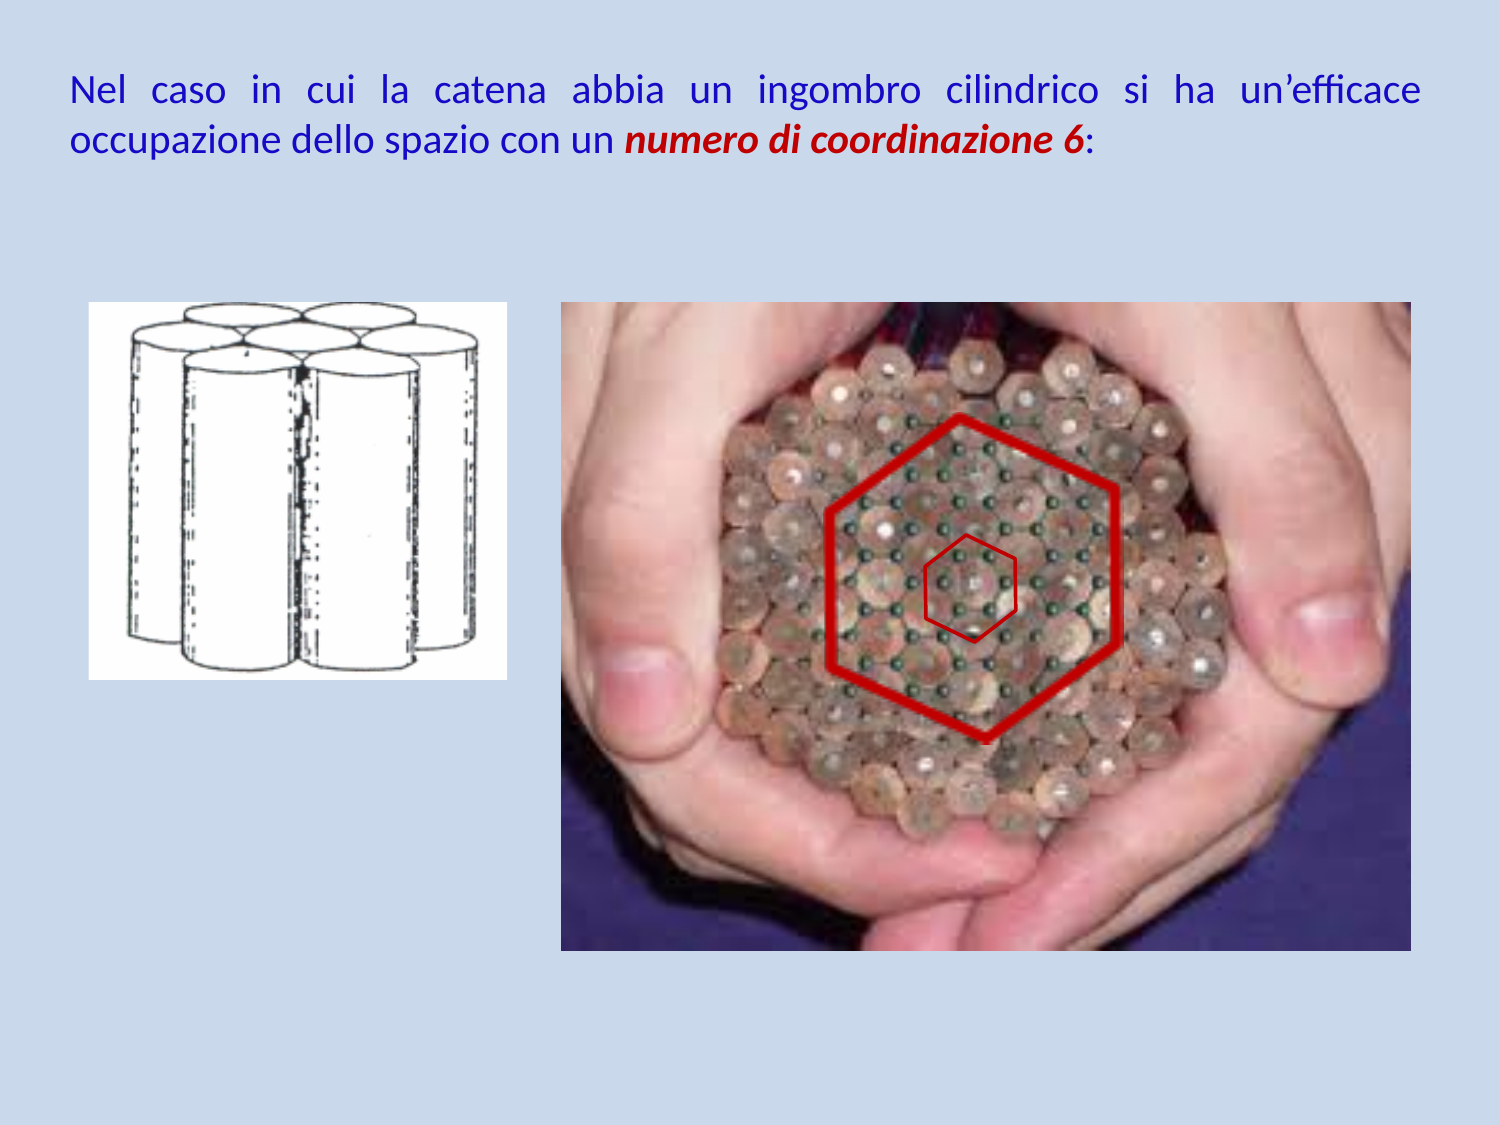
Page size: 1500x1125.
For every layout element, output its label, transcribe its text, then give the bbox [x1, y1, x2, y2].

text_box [560, 302, 1412, 952]
text_box Nel caso in cui la catena abbia un ingombro cilindrico si ha un’efficace occupazione dello spazio con un numero di coordinazione 6: [54, 54, 1437, 720]
picture [87, 302, 508, 682]
